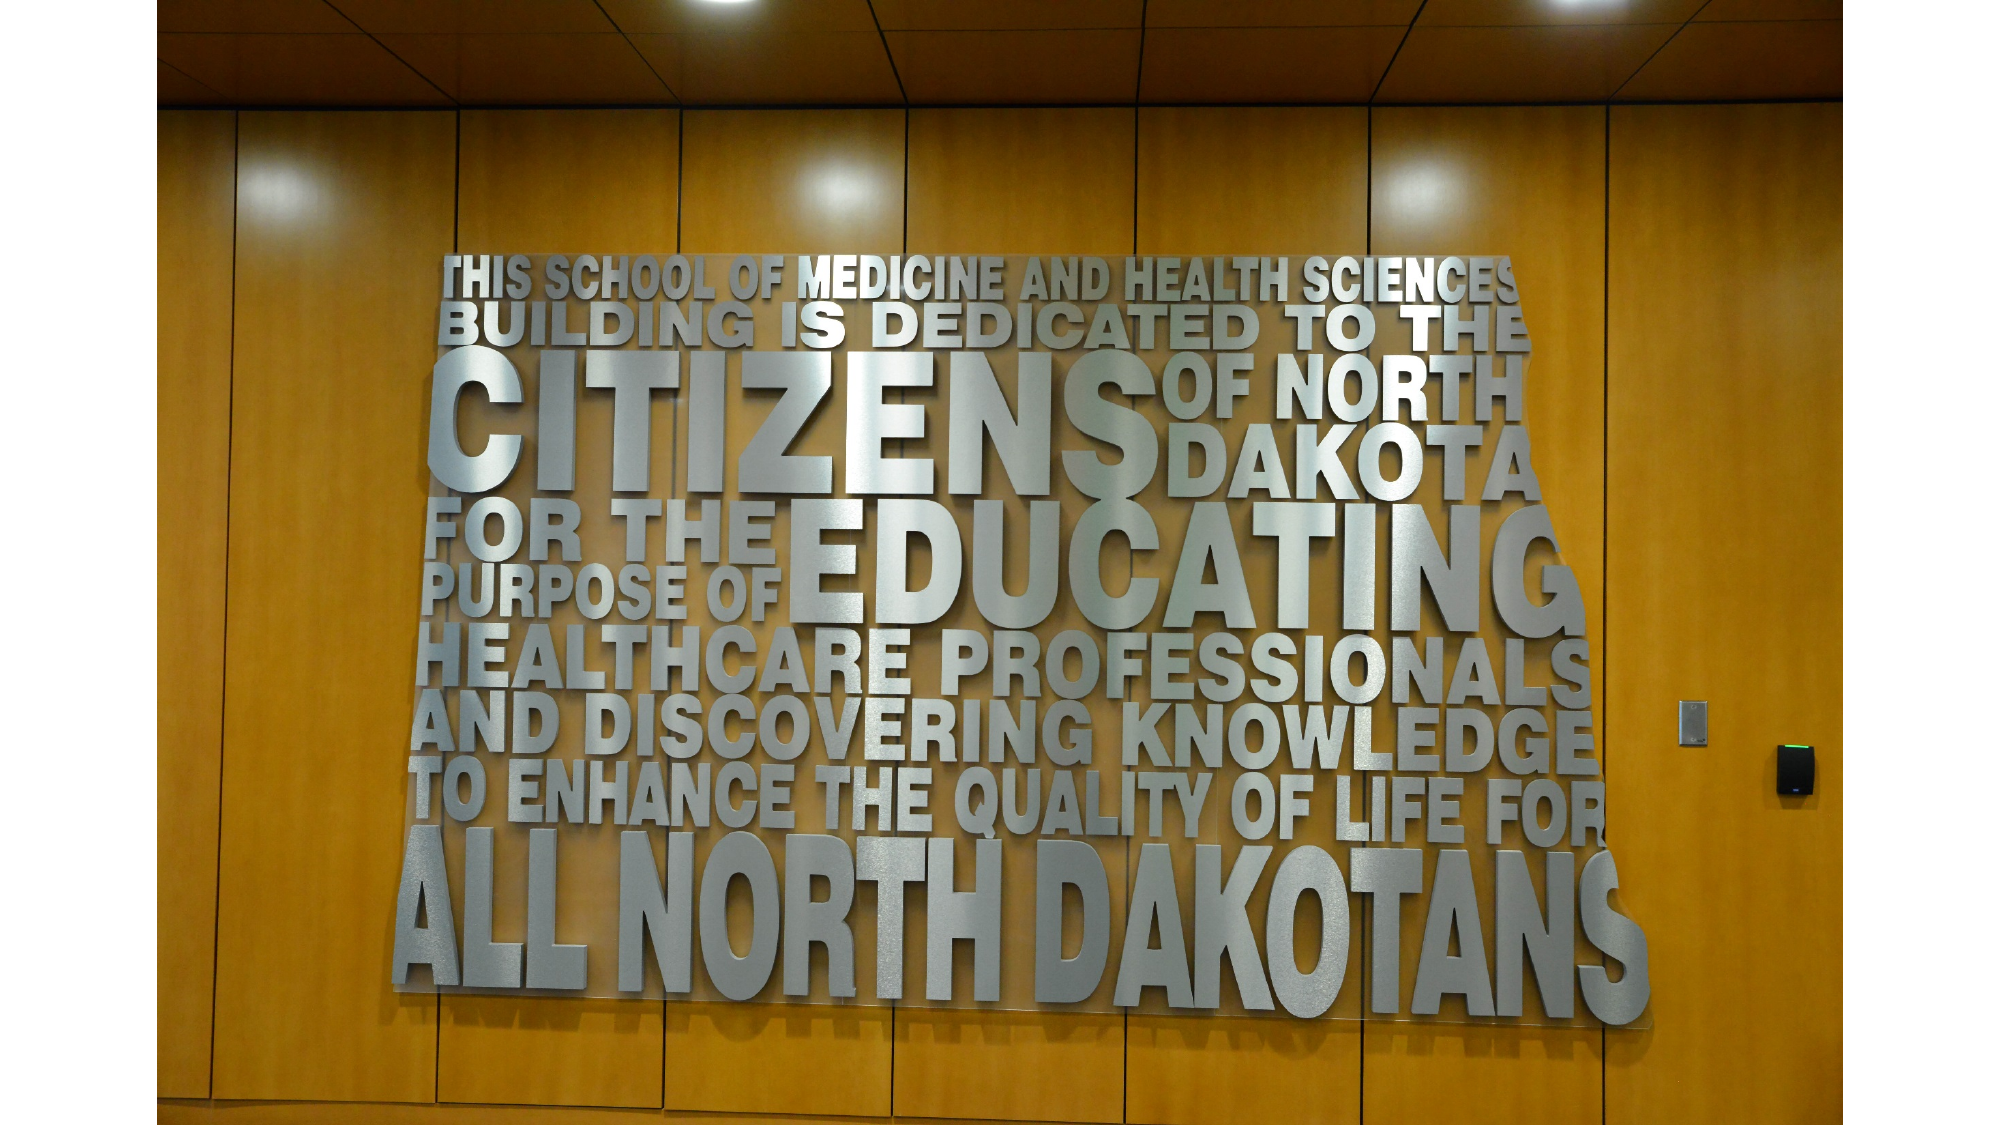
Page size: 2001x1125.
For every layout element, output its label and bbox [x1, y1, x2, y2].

picture [157, 0, 1843, 1125]
